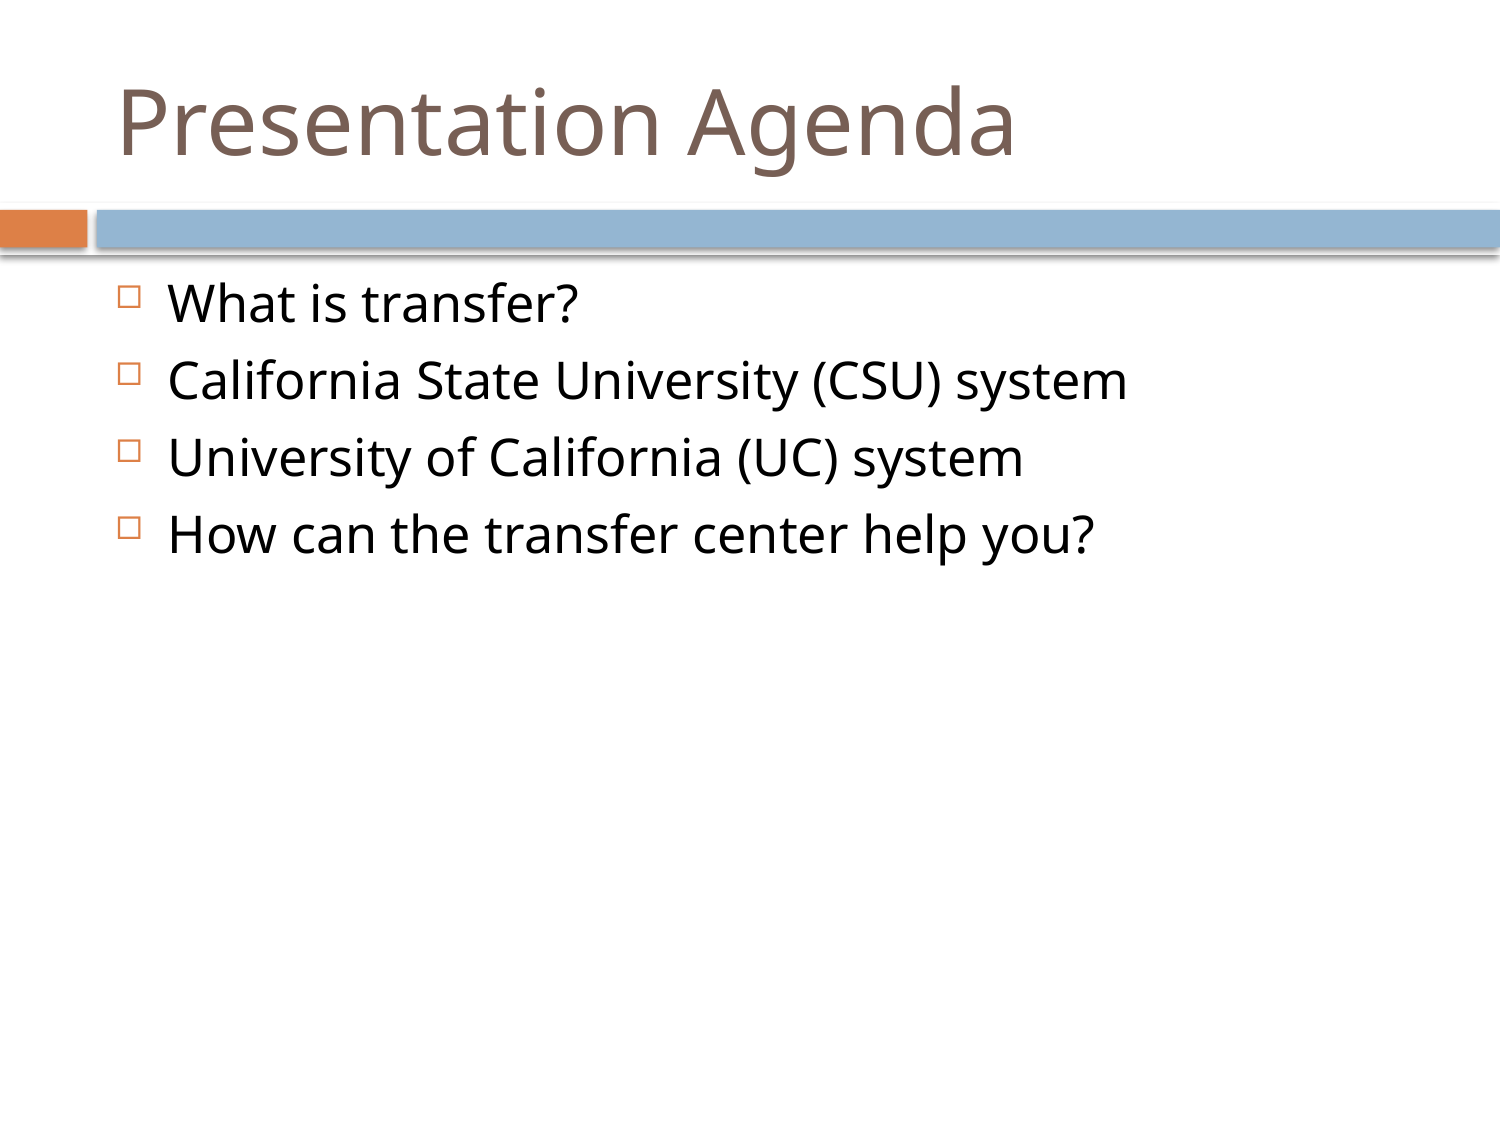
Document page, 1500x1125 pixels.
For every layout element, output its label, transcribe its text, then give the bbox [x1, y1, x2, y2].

list What is transfer? California State University (CSU) system University of California (UC) system How can the transfer center help you? [100, 262, 1439, 1001]
title Presentation Agenda [100, 37, 1439, 201]
